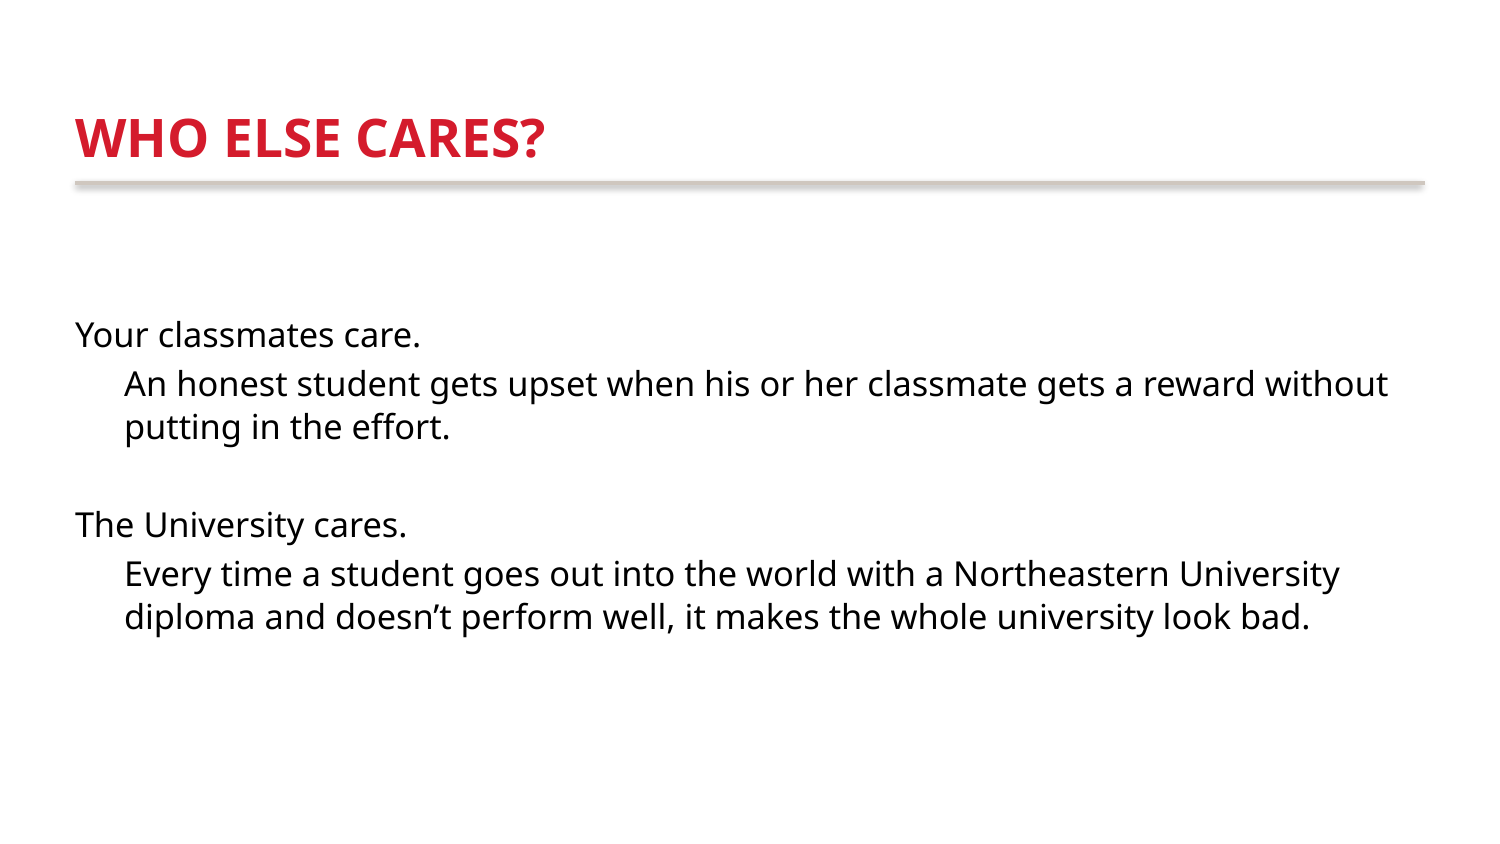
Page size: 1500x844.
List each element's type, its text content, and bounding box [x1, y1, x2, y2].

list Your classmates care. An honest student gets upset when his or her classmate gets a reward without putting in the effort. The University cares. Every time a student goes out into the world with a Northeastern University diploma and doesn’t perform well, it makes the whole university look bad. [75, 311, 1425, 765]
title Who else cares? [75, 60, 1425, 168]
